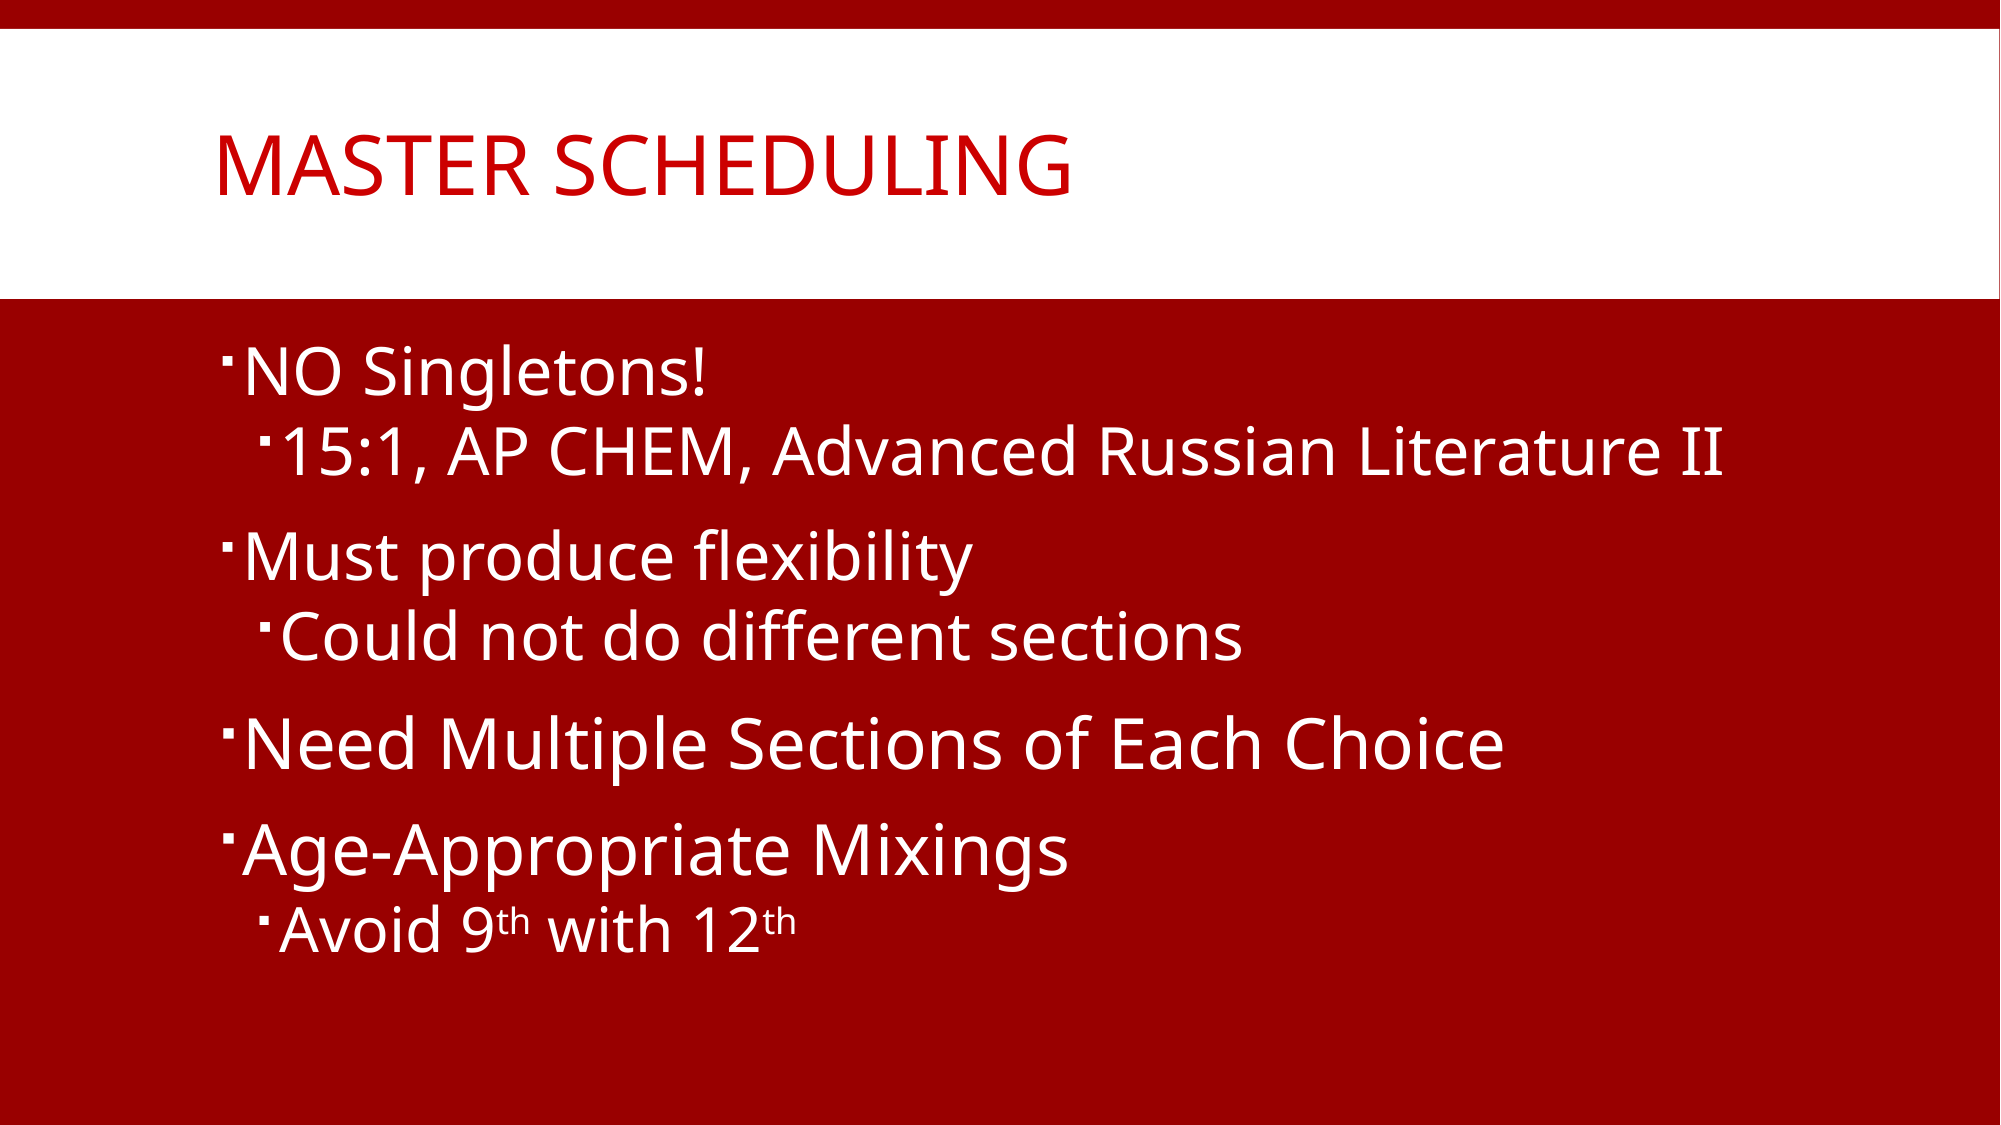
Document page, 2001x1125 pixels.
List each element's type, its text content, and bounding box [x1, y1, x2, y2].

title Master scheduling [197, 46, 1803, 295]
list NO Singletons! 15:1, AP CHEM, Advanced Russian Literature II Must produce flexibility Could not do different sections Need Multiple Sections of Each Choice Age-Appropriate Mixings Avoid 9th with 12th [197, 329, 1803, 1020]
